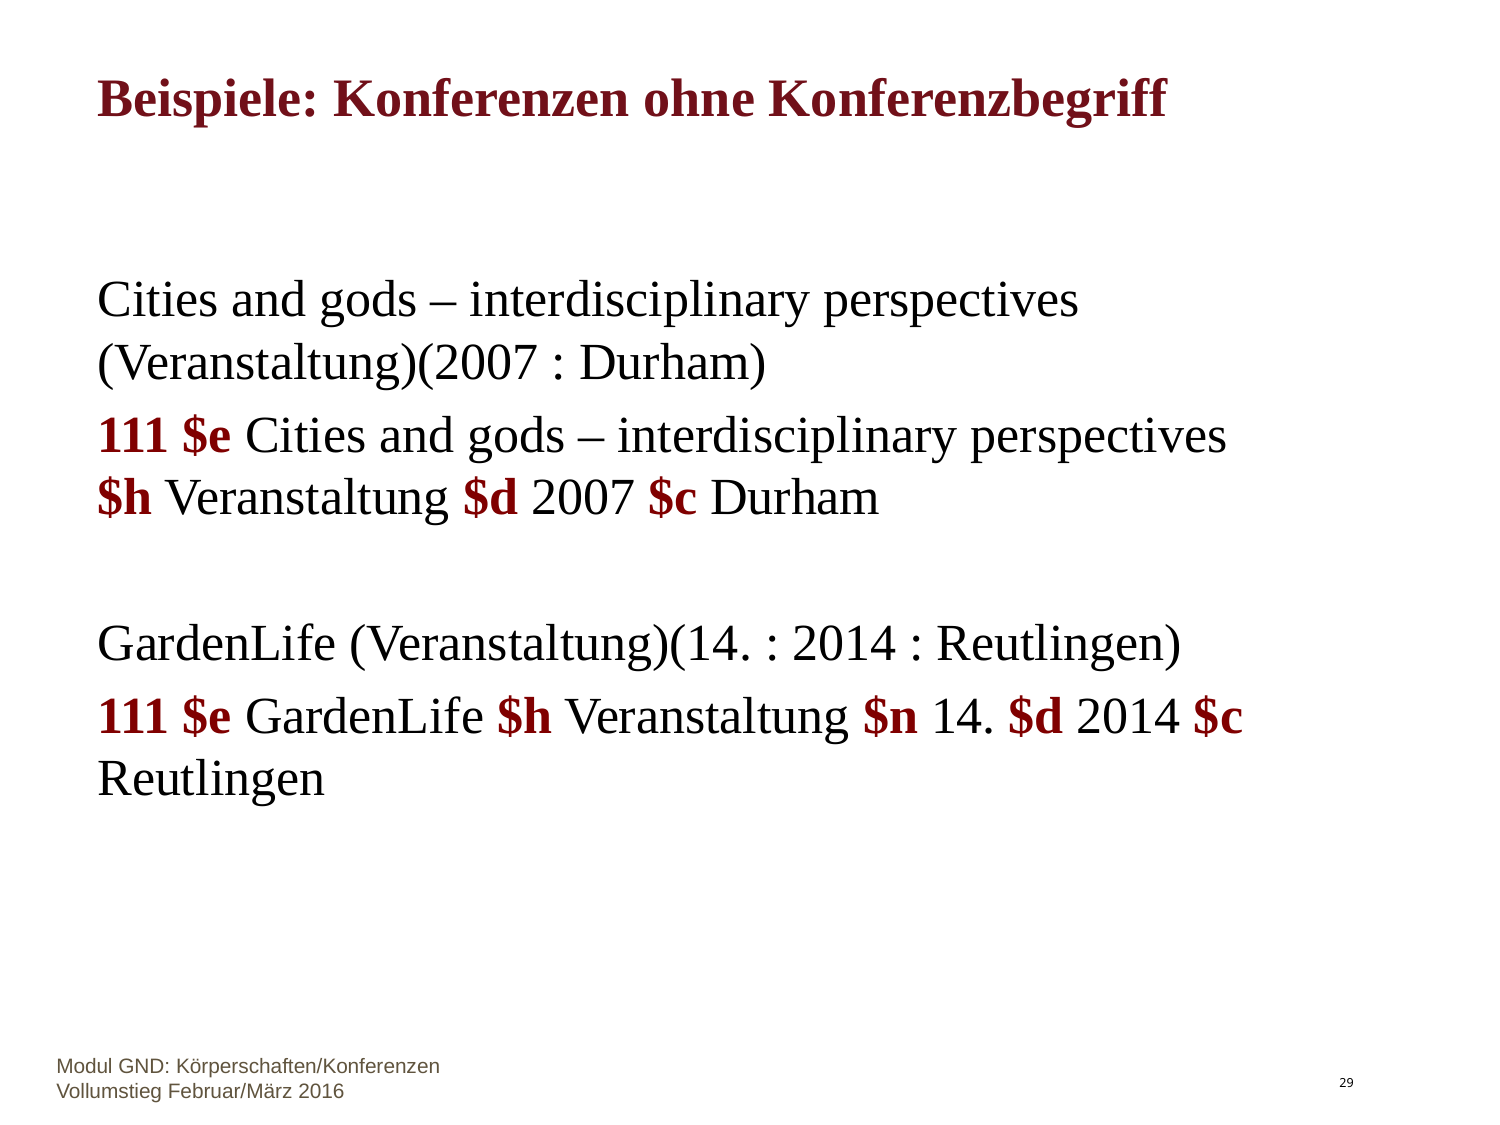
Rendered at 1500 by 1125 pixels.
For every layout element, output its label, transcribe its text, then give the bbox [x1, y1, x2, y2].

title Beispiele: Konferenzen ohne Konferenzbegriff [82, 54, 1417, 161]
list Cities and gods – interdisciplinary perspectives (Veranstaltung)(2007 : Durham) 111 $e Cities and gods – interdisciplinary perspectives $h Veranstaltung $d 2007 $c Durham GardenLife (Veranstaltung)(14. : 2014 : Reutlingen) 111 $e GardenLife $h Veranstaltung $n 14. $d 2014 $c Reutlingen [82, 184, 1417, 976]
slide_number 29 [1193, 1067, 1500, 1125]
footer Modul GND: Körperschaften/Konferenzen Vollumstieg Februar/März 2016 [41, 1054, 517, 1125]
